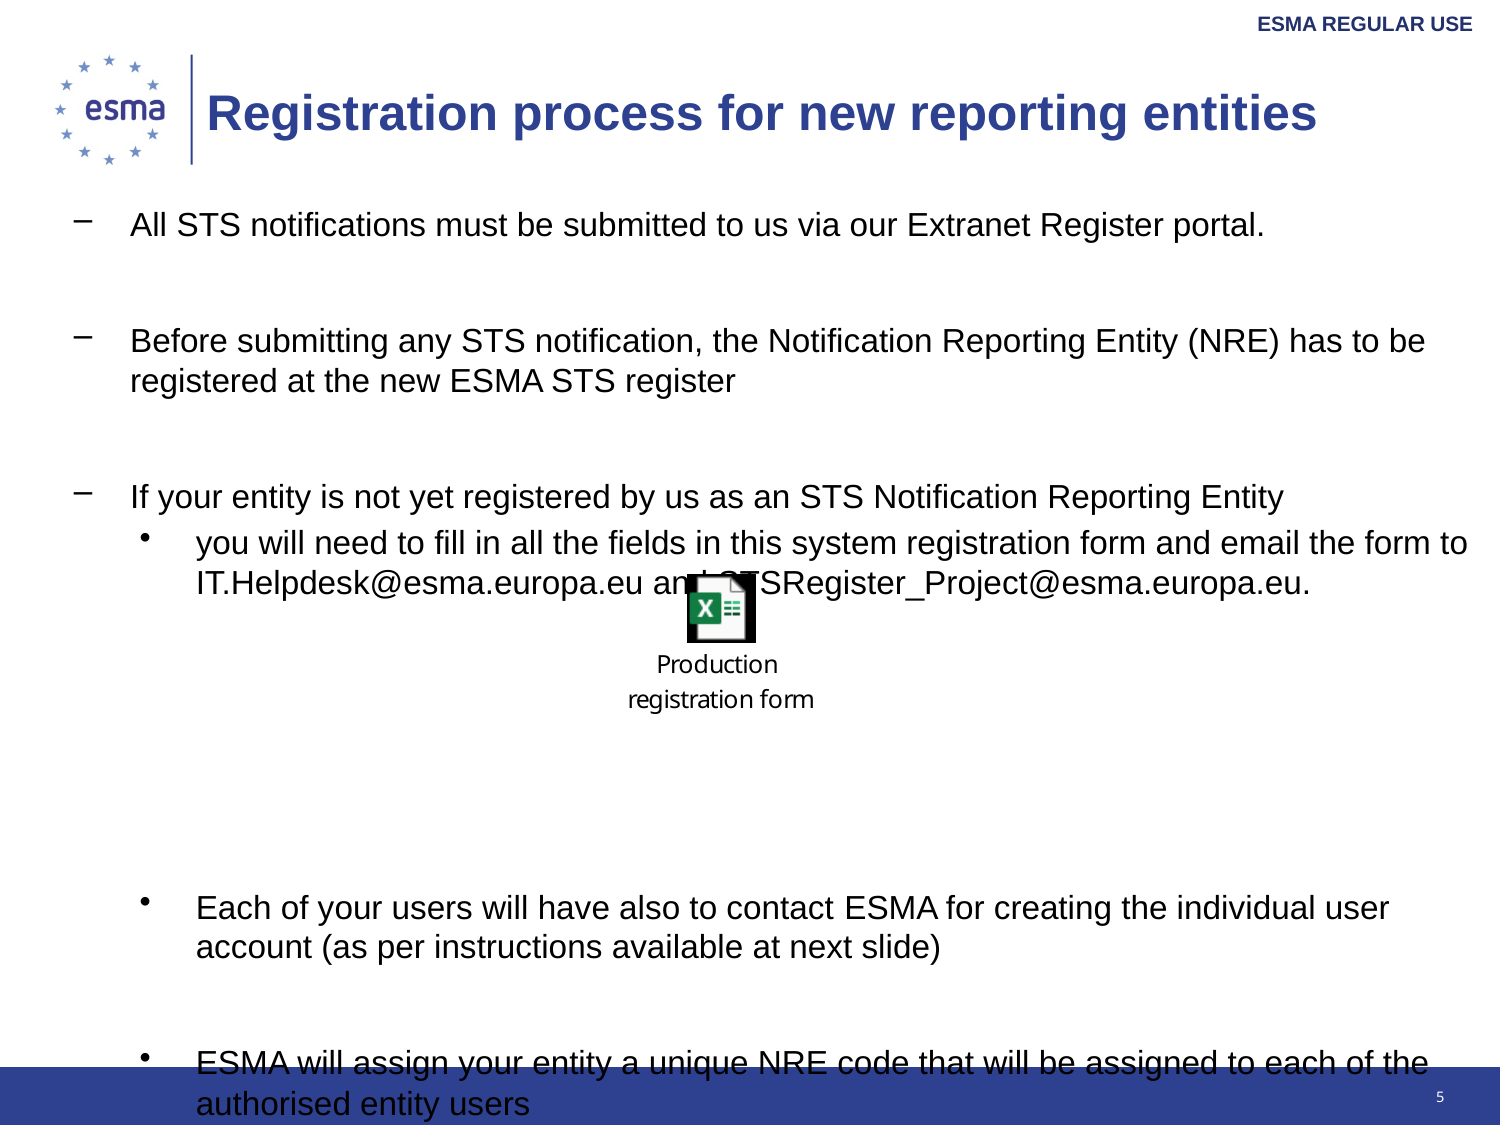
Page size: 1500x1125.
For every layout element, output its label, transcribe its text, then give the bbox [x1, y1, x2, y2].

list All STS notifications must be submitted to us via our Extranet Register portal. Before submitting any STS notification, the Notification Reporting Entity (NRE) has to be registered at the new ESMA STS register If your entity is not yet registered by us as an STS Notification Reporting Entity you will need to fill in all the fields in this system registration form and email the form to IT.Helpdesk@esma.europa.eu and STSRegister_Project@esma.europa.eu. Each of your users will have also to contact ESMA for creating the individual user account (as per instructions available at next slide) ESMA will assign your entity a unique NRE code that will be assigned to each of the authorised entity users [29, 202, 1474, 1071]
slide_number 5 [1207, 1087, 1445, 1104]
title Registration process for new reporting entities [206, 79, 1448, 152]
picture [54, 54, 165, 165]
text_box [619, 574, 822, 752]
